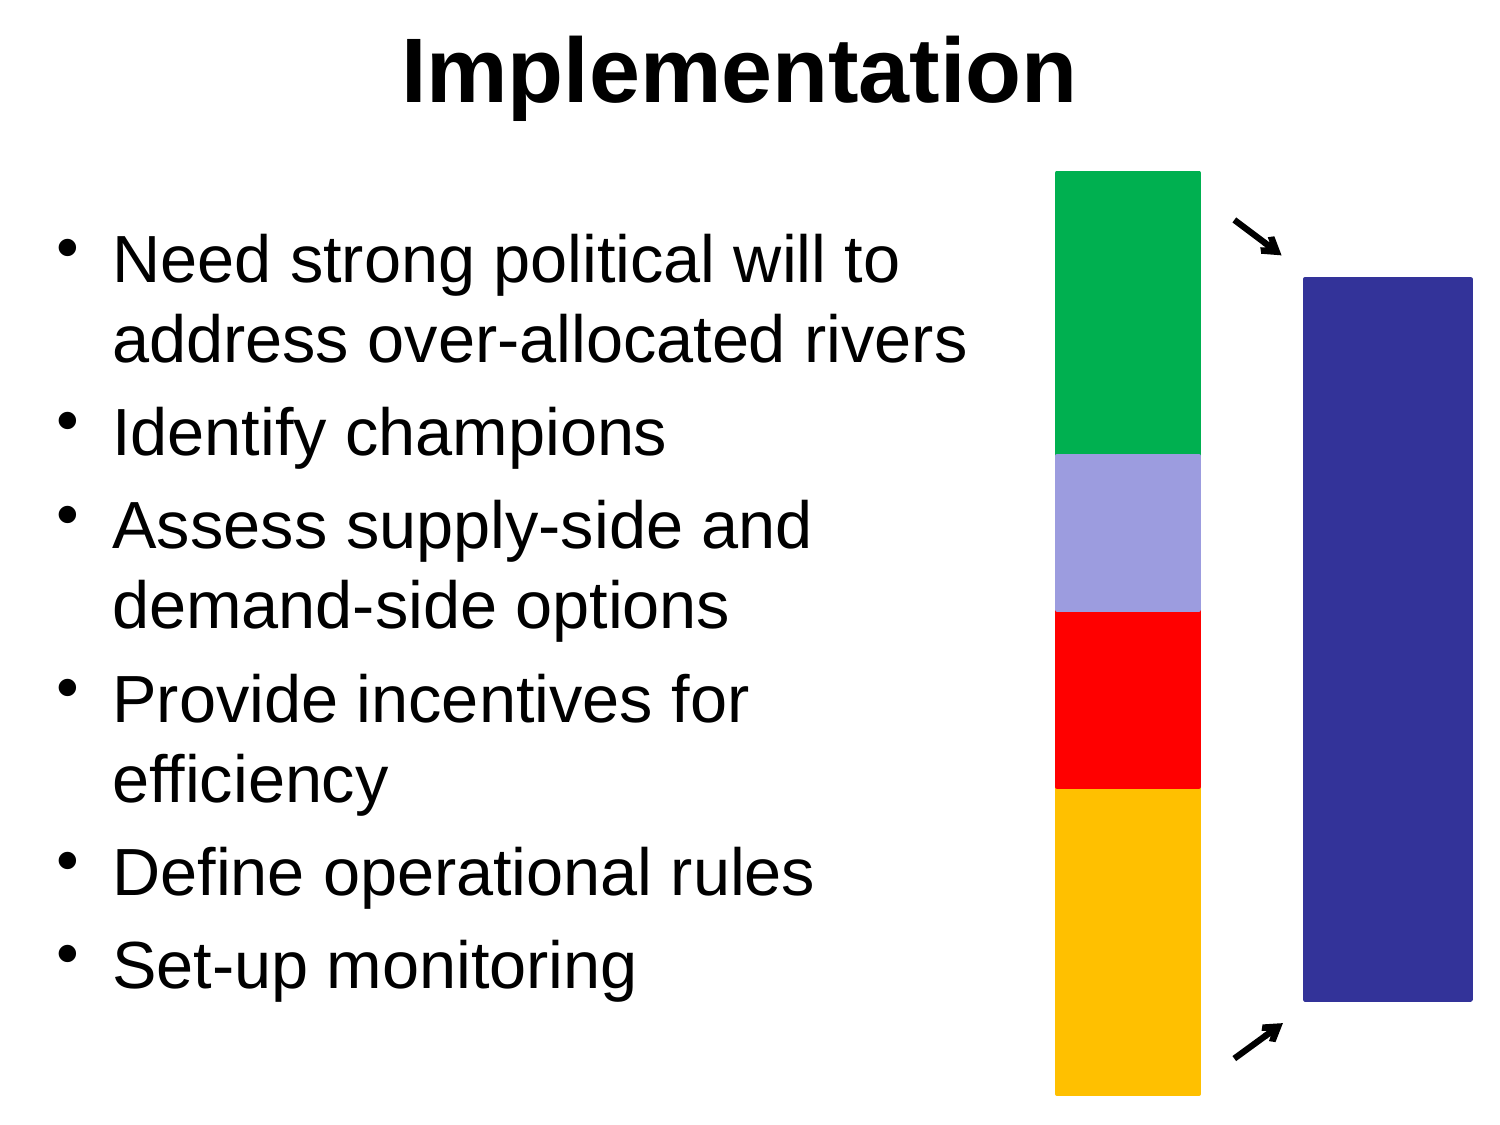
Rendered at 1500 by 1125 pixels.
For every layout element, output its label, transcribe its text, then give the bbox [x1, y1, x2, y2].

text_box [1233, 219, 1282, 256]
list Need strong political will to address over-allocated rivers Identify champions Assess supply-side and demand-side options Provide incentives for efficiency Define operational rules Set-up monitoring [41, 207, 1011, 1048]
text_box [1055, 454, 1201, 612]
title Implementation [64, 0, 1416, 160]
text_box [1055, 171, 1201, 454]
text_box [1303, 277, 1473, 1002]
text_box [1055, 789, 1201, 1096]
text_box [1055, 612, 1201, 789]
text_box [1234, 1022, 1284, 1059]
